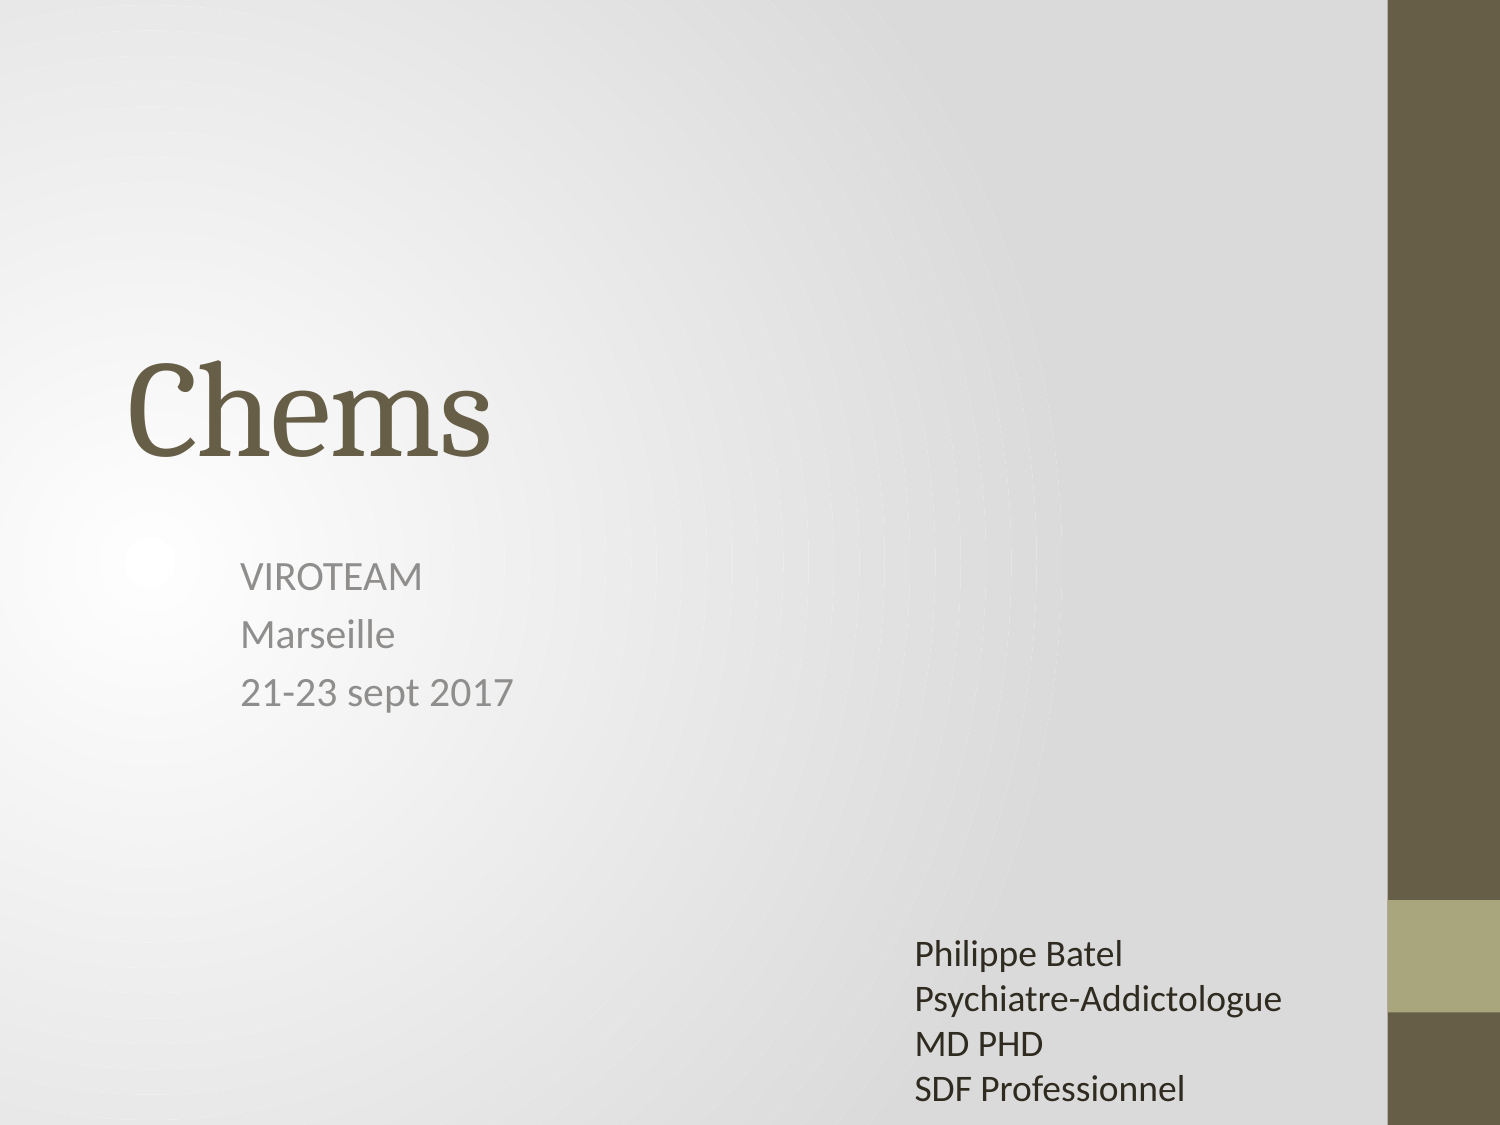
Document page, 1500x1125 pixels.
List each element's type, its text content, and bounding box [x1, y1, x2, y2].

text_box Philippe Batel Psychiatre-Addictologue MD PHD SDF Professionnel [899, 921, 1482, 1125]
subtitle VIROTEAM Marseille 21-23 sept 2017 [225, 540, 1275, 829]
title Chems [112, 250, 1388, 492]
